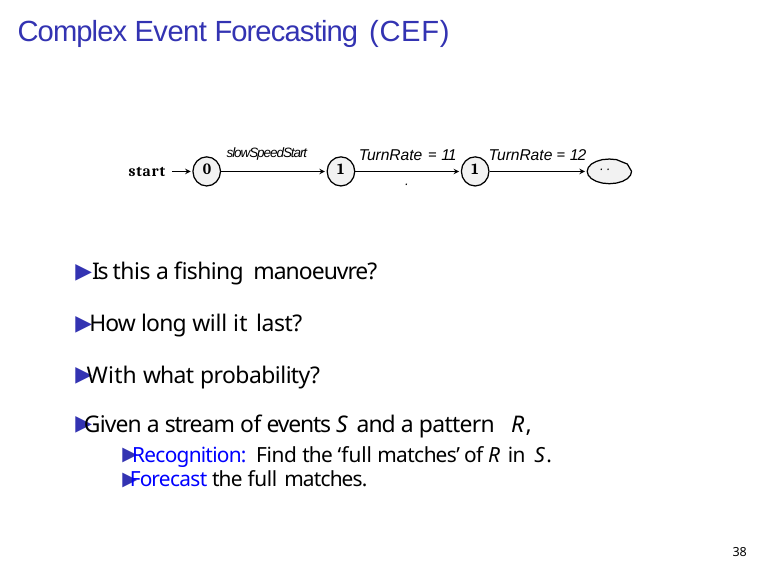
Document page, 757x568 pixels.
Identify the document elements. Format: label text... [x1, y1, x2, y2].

slide_number 38 [726, 546, 757, 562]
title Complex Event Forecasting (CEF) [15, 11, 588, 107]
list ▶ Is this a fishing manoeuvre? ▶ How long will it last? ▶ With what probability? ▶ Given a stream of events S and a pattern R, ▶ Recognition: Find the ‘full matches’ of R in S. ▶ Forecast the full matches. [73, 135, 683, 558]
